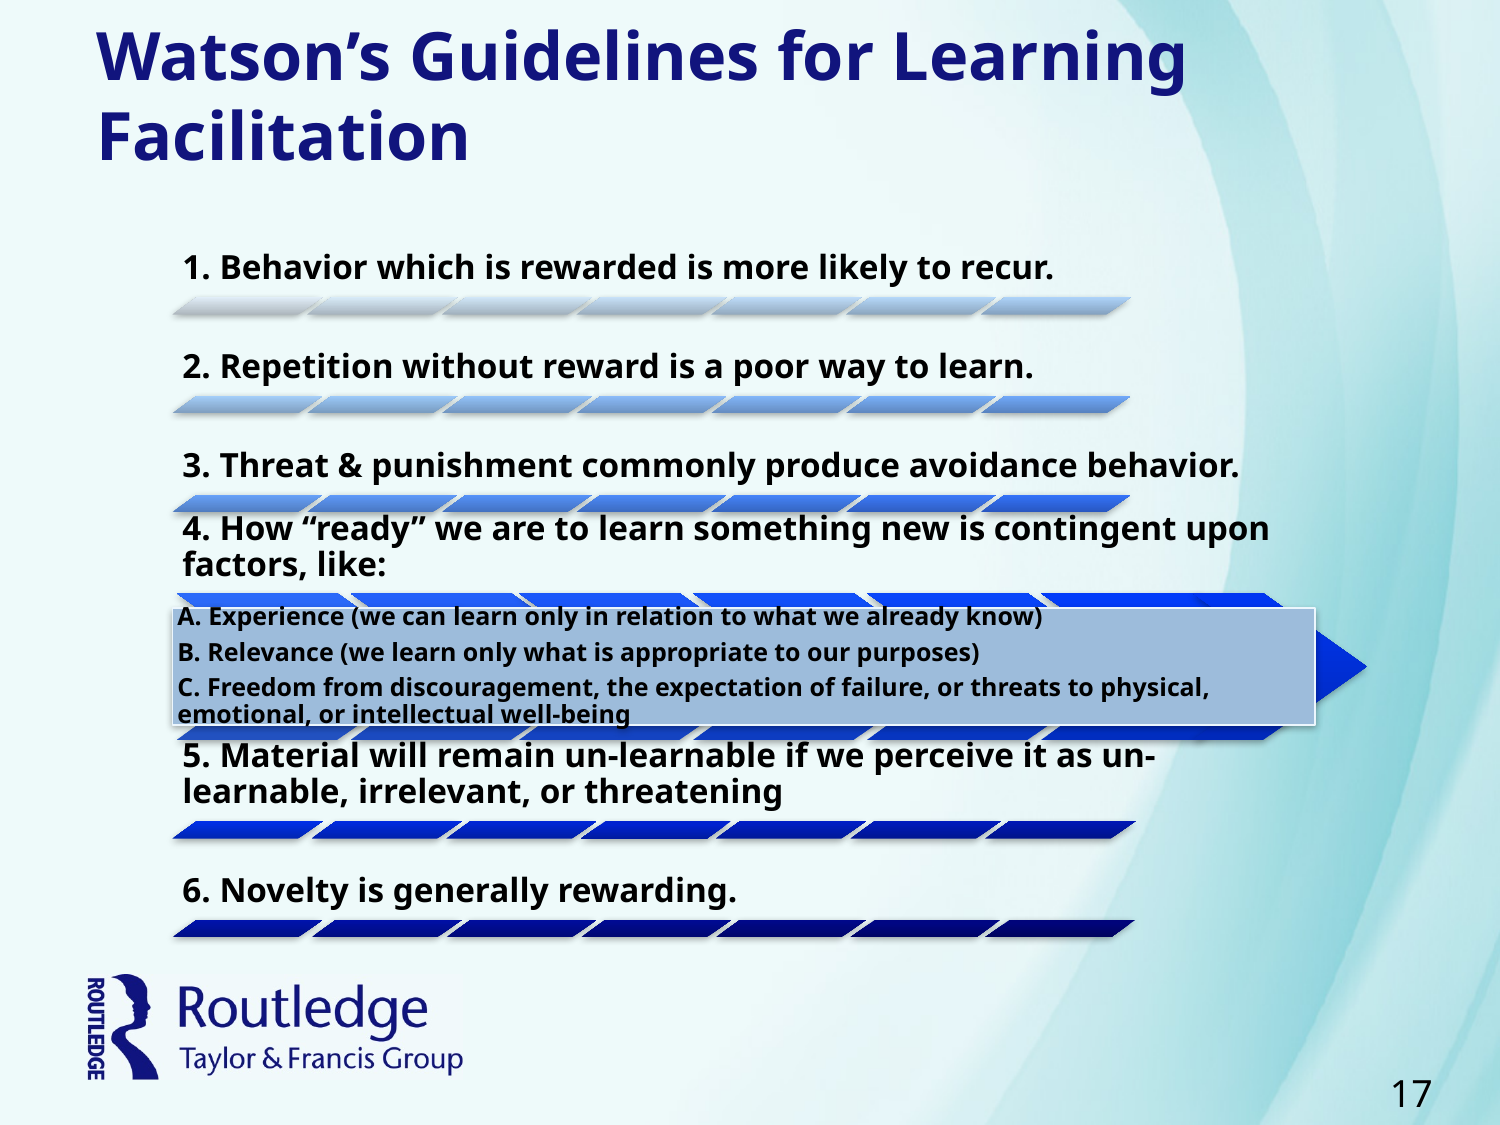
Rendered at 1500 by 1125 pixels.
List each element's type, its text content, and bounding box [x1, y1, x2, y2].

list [62, 224, 1426, 938]
picture [0, 0, 1500, 1125]
slide_number 17 [1374, 1062, 1500, 1103]
title Watson’s Guidelines for Learning Facilitation [49, 24, 1475, 163]
